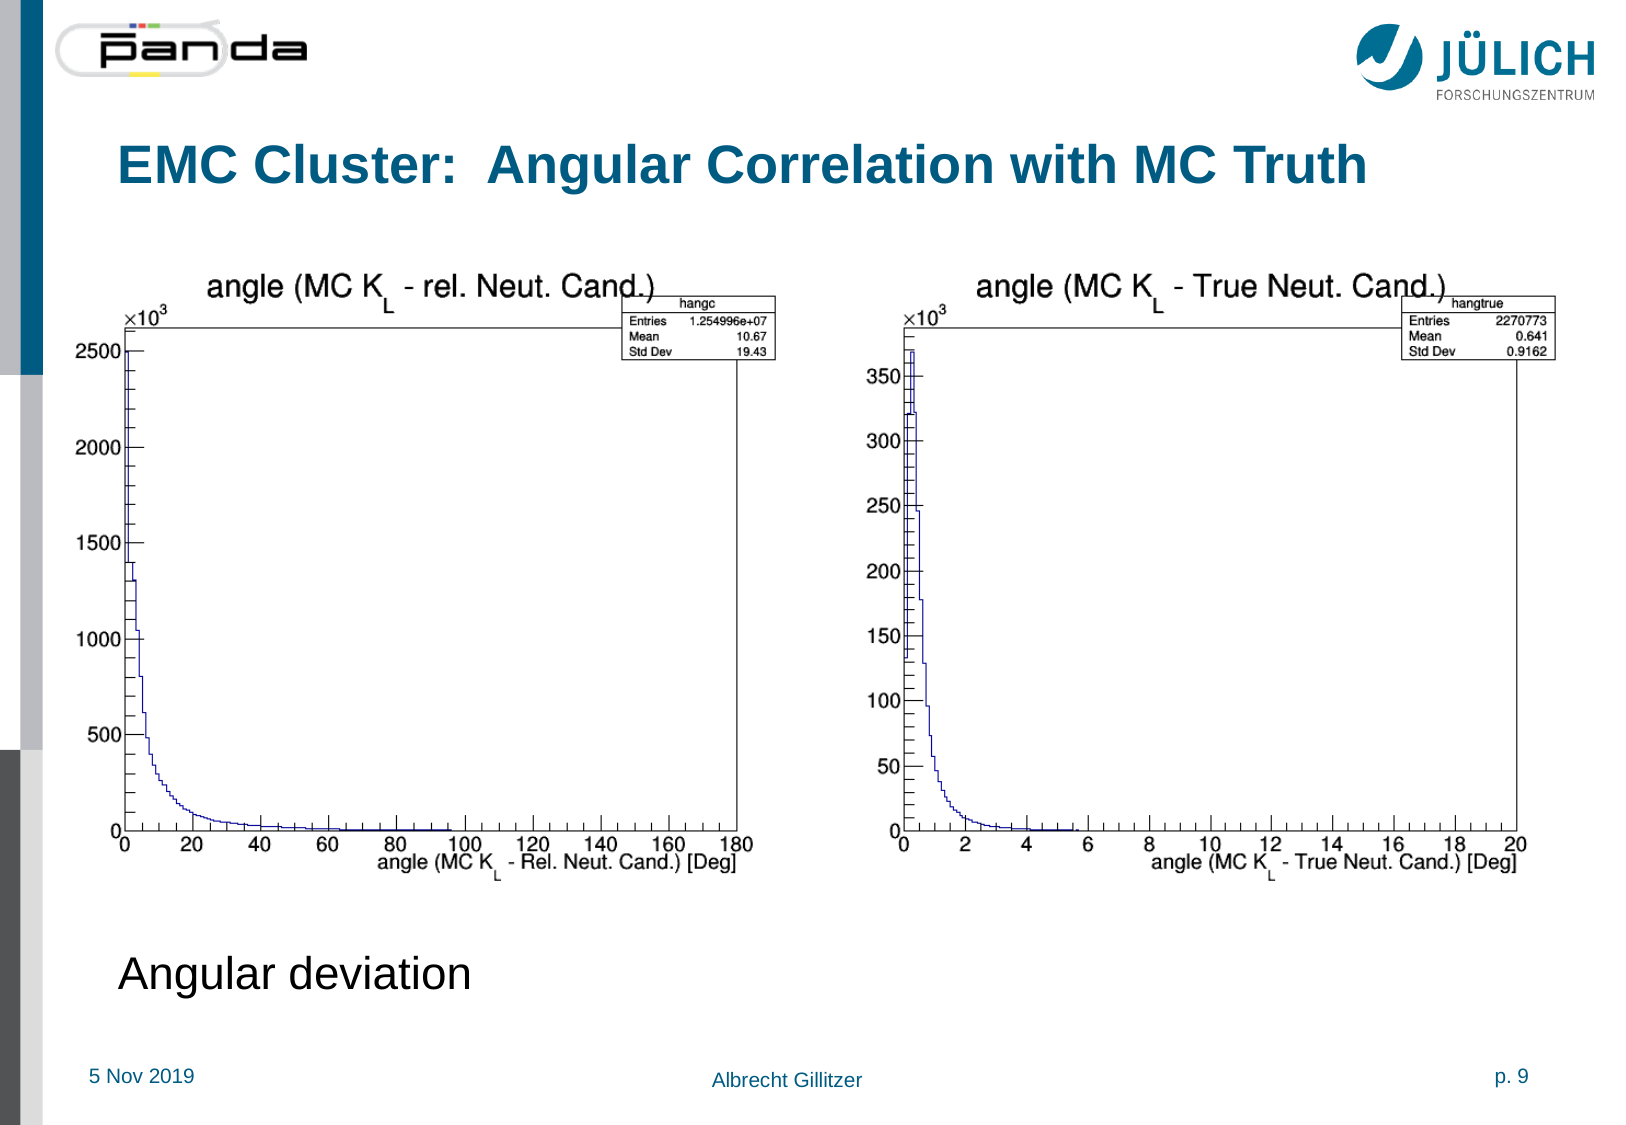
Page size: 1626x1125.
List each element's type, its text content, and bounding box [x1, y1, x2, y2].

picture [48, 265, 813, 894]
title EMC Cluster: Angular Correlation with MC Truth [117, 128, 1500, 195]
picture [55, 19, 307, 77]
picture [1355, 22, 1594, 100]
picture [828, 265, 1593, 894]
